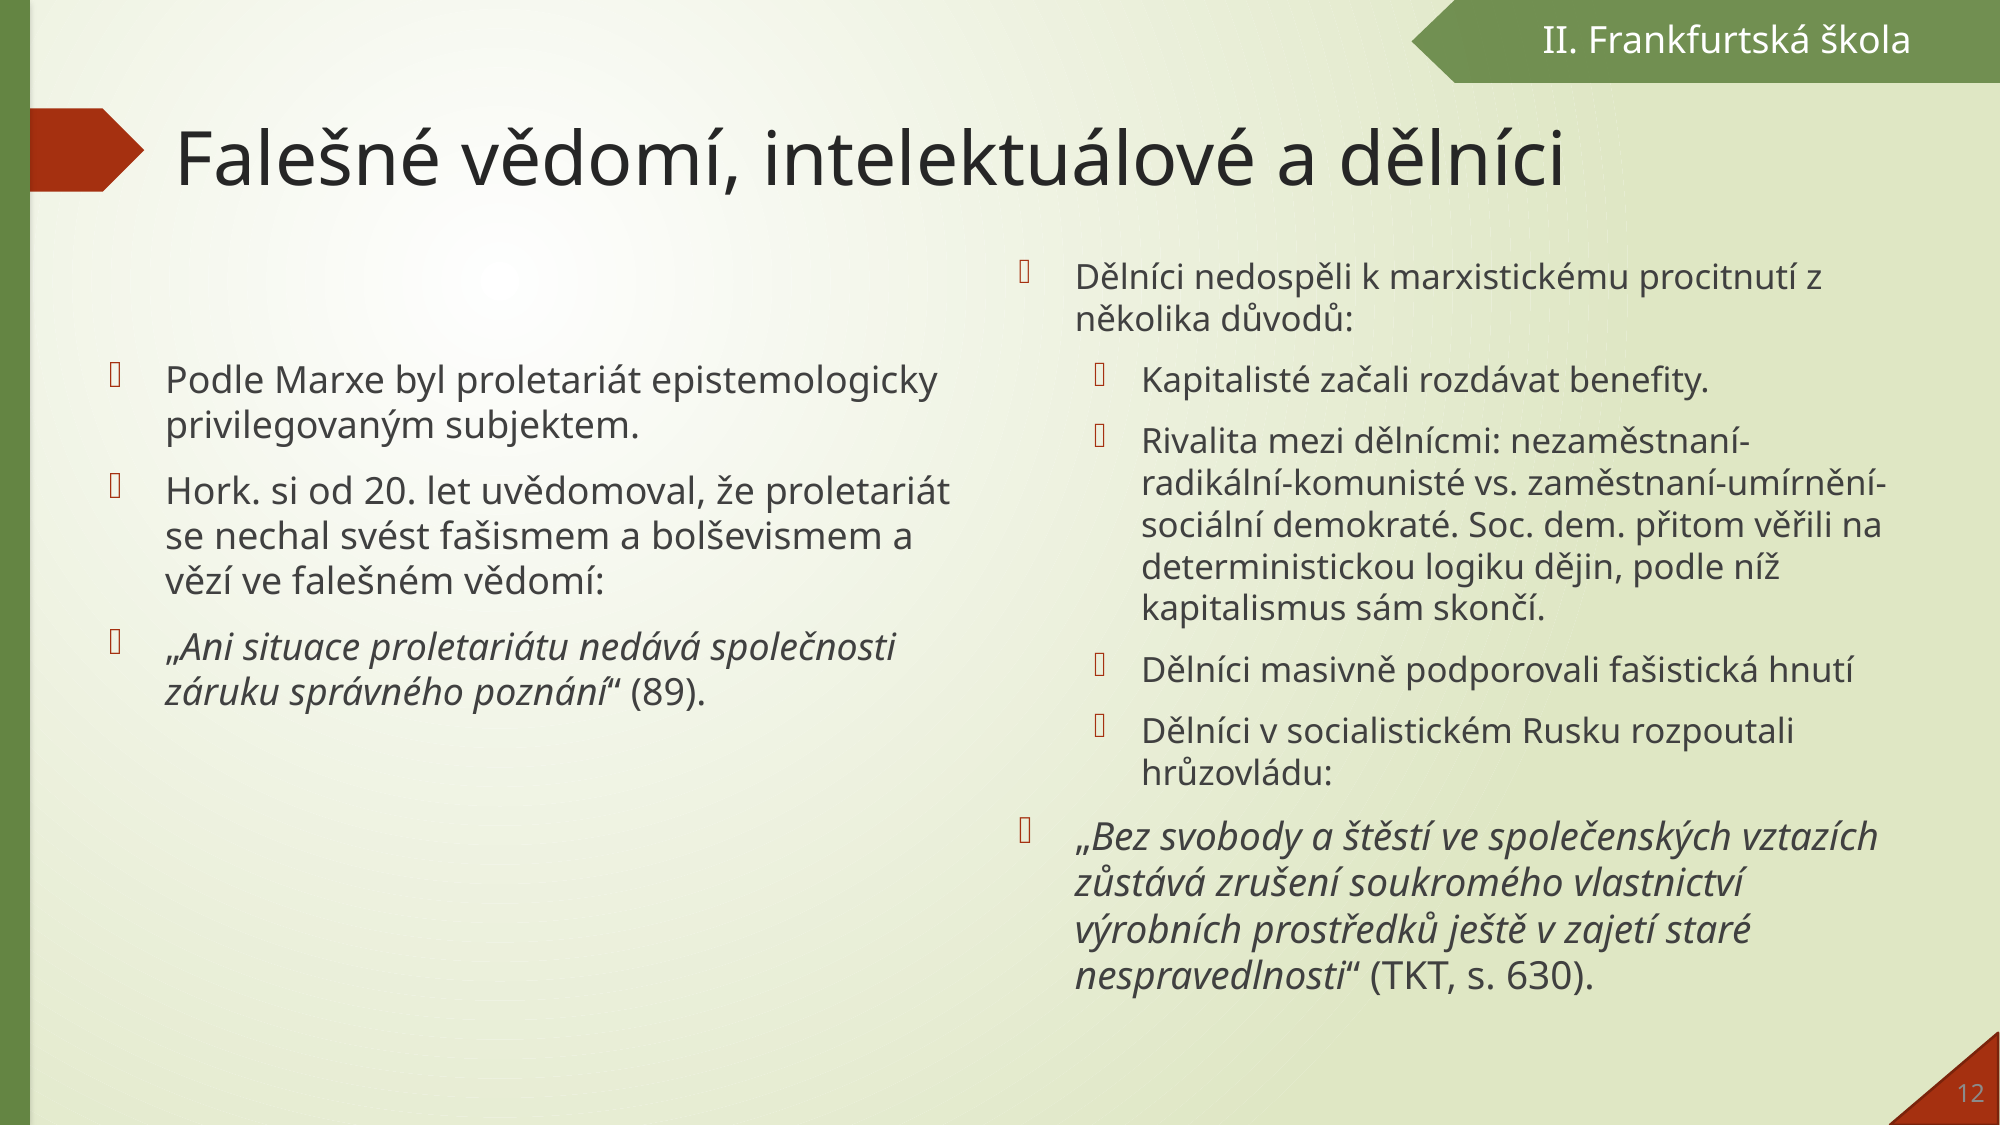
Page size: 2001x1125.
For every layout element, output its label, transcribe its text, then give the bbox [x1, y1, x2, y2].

text_box II. Frankfurtská škola [1454, 8, 2000, 68]
title Falešné vědomí, intelektuálové a dělníci [159, 102, 1888, 313]
list Dělníci nedospěli k marxistickému procitnutí z několika důvodů: Kapitalisté začali rozdávat benefity. Rivalita mezi dělnícmi: nezaměstnaní-radikální-komunisté vs. zaměstnaní-umírnění-sociální demokraté. Soc. dem. přitom věřili na deterministickou logiku dějin, podle níž kapitalismus sám skončí. Dělníci masivně podporovali fašistická hnutí Dělníci v socialistickém Rusku rozpoutali hrůzovládu: „Bez svobody a štěstí ve společenských vztazích zůstává zrušení soukromého vlastnictví výrobních prostředků ještě v zajetí staré nespravedlnosti“ (TKT, s. 630). [1003, 247, 1906, 1009]
list Podle Marxe byl proletariát epistemologicky privilegovaným subjektem. Hork. si od 20. let uvědomoval, že proletariát se nechal svést fašismem a bolševismem a vězí ve falešném vědomí: „Ani situace proletariátu nedává společnosti záruku správného poznání“ (89). [94, 348, 997, 969]
